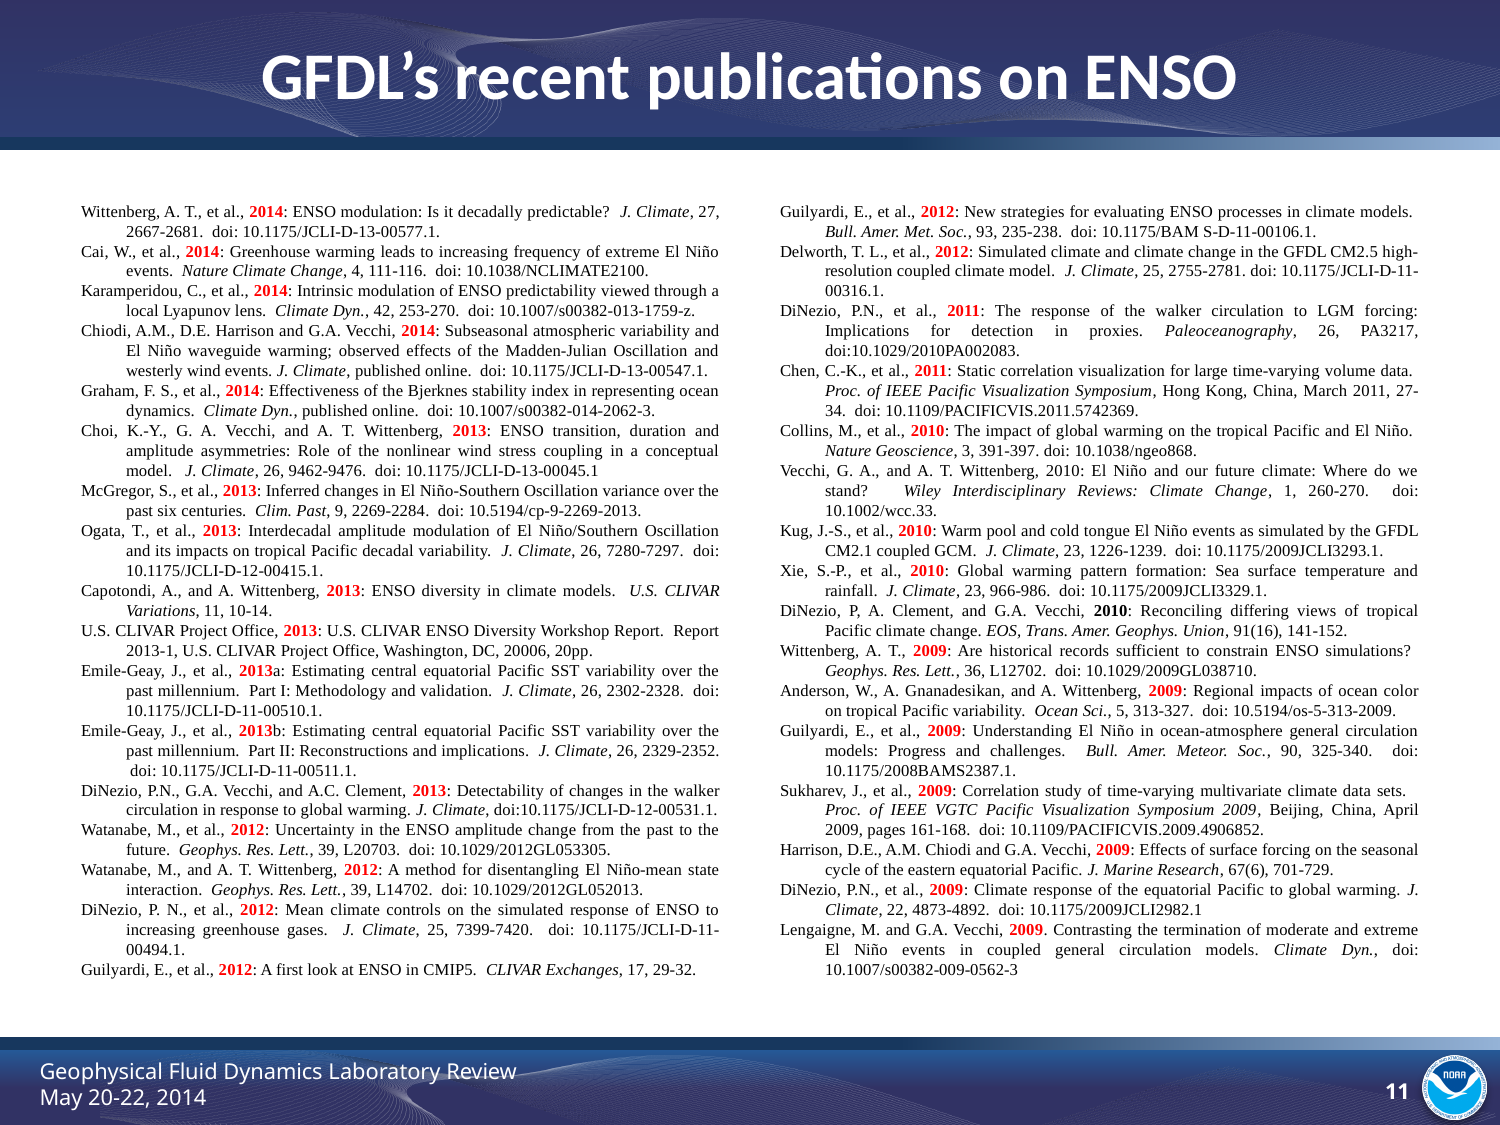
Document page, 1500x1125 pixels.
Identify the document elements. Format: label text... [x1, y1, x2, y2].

slide_number 10 [1074, 1062, 1425, 1123]
list Wittenberg, A. T., et al., 2014: ENSO modulation: Is it decadally predictable? J. Climate, 27, 2667-2681. doi: 10.1175/JCLI-D-13-00577.1. Cai, W., et al., 2014: Greenhouse warming leads to increasing frequency of extreme El Niño events. Nature Climate Change, 4, 111-116. doi: 10.1038/NCLIMATE2100. Karamperidou, C., et al., 2014: Intrinsic modulation of ENSO predictability viewed through a local Lyapunov lens. Climate Dyn., 42, 253-270. doi: 10.1007/s00382-013-1759-z. Chiodi, A.M., D.E. Harrison and G.A. Vecchi, 2014: Subseasonal atmospheric variability and El Niño waveguide warming; observed effects of the Madden-Julian Oscillation and westerly wind events. J. Climate, published online. doi: 10.1175/JCLI-D-13-00547.1. Graham, F. S., et al., 2014: Effectiveness of the Bjerknes stability index in representing ocean dynamics. Climate Dyn., published online. doi: 10.1007/s00382-014-2062-3. Choi, K.-Y., G. A. Vecchi, and A. T. Wittenberg, 2013: ENSO transition, duration and amplitude asymmetries: Role of the nonlinear wind stress coupling in a conceptual model. J. Climate, 26, 9462-9476. doi: 10.1175/JCLI-D-13-00045.1 McGregor, S., et al., 2013: Inferred changes in El Niño-Southern Oscillation variance over the past six centuries. Clim. Past, 9, 2269-2284. doi: 10.5194/cp-9-2269-2013. Ogata, T., et al., 2013: Interdecadal amplitude modulation of El Niño/Southern Oscillation and its impacts on tropical Pacific decadal variability. J. Climate, 26, 7280-7297. doi: 10.1175/JCLI-D-12-00415.1. Capotondi, A., and A. Wittenberg, 2013: ENSO diversity in climate models. U.S. CLIVAR Variations, 11, 10-14. U.S. CLIVAR Project Office, 2013: U.S. CLIVAR ENSO Diversity Workshop Report. Report 2013-1, U.S. CLIVAR Project Office, Washington, DC, 20006, 20pp. Emile-Geay, J., et al., 2013a: Estimating central equatorial Pacific SST variability over the past millennium. Part I: Methodology and validation. J. Climate, 26, 2302-2328. doi: 10.1175/JCLI-D-11-00510.1. Emile-Geay, J., et al., 2013b: Estimating central equatorial Pacific SST variability over the past millennium. Part II: Reconstructions and implications. J. Climate, 26, 2329-2352. doi: 10.1175/JCLI-D-11-00511.1. DiNezio, P.N., G.A. Vecchi, and A.C. Clement, 2013: Detectability of changes in the walker circulation in response to global warming. J. Climate, doi:10.1175/JCLI-D-12-00531.1. Watanabe, M., et al., 2012: Uncertainty in the ENSO amplitude change from the past to the future. Geophys. Res. Lett., 39, L20703. doi: 10.1029/2012GL053305. Watanabe, M., and A. T. Wittenberg, 2012: A method for disentangling El Niño-mean state interaction. Geophys. Res. Lett., 39, L14702. doi: 10.1029/2012GL052013. DiNezio, P. N., et al., 2012: Mean climate controls on the simulated response of ENSO to increasing greenhouse gases. J. Climate, 25, 7399-7420. doi: 10.1175/JCLI-D-11-00494.1. Guilyardi, E., et al., 2012: A first look at ENSO in CMIP5. CLIVAR Exchanges, 17, 29-32. Guilyardi, E., et al., 2012: New strategies for evaluating ENSO processes in climate models. Bull. Amer. Met. Soc., 93, 235-238. doi: 10.1175/BAM S-D-11-00106.1. Delworth, T. L., et al., 2012: Simulated climate and climate change in the GFDL CM2.5 high-resolution coupled climate model. J. Climate, 25, 2755-2781. doi: 10.1175/JCLI-D-11-00316.1. DiNezio, P.N., et al., 2011: The response of the walker circulation to LGM forcing: Implications for detection in proxies. Paleoceanography, 26, PA3217, doi:10.1029/2010PA002083. Chen, C.-K., et al., 2011: Static correlation visualization for large time-varying volume data. Proc. of IEEE Pacific Visualization Symposium, Hong Kong, China, March 2011, 27-34. doi: 10.1109/PACIFICVIS.2011.5742369. Collins, M., et al., 2010: The impact of global warming on the tropical Pacific and El Niño. Nature Geoscience, 3, 391-397. doi: 10.1038/ngeo868. Vecchi, G. A., and A. T. Wittenberg, 2010: El Niño and our future climate: Where do we stand? Wiley Interdisciplinary Reviews: Climate Change, 1, 260-270. doi: 10.1002/wcc.33. Kug, J.-S., et al., 2010: Warm pool and cold tongue El Niño events as simulated by the GFDL CM2.1 coupled GCM. J. Climate, 23, 1226-1239. doi: 10.1175/2009JCLI3293.1. Xie, S.-P., et al., 2010: Global warming pattern formation: Sea surface temperature and rainfall. J. Climate, 23, 966-986. doi: 10.1175/2009JCLI3329.1. DiNezio, P, A. Clement, and G.A. Vecchi, 2010: Reconciling differing views of tropical Pacific climate change. EOS, Trans. Amer. Geophys. Union, 91(16), 141-152. Wittenberg, A. T., 2009: Are historical records sufficient to constrain ENSO simulations? Geophys. Res. Lett., 36, L12702. doi: 10.1029/2009GL038710. Anderson, W., A. Gnanadesikan, and A. Wittenberg, 2009: Regional impacts of ocean color on tropical Pacific variability. Ocean Sci., 5, 313-327. doi: 10.5194/os-5-313-2009. Guilyardi, E., et al., 2009: Understanding El Niño in ocean-atmosphere general circulation models: Progress and challenges. Bull. Amer. Meteor. Soc., 90, 325-340. doi: 10.1175/2008BAMS2387.1. Sukharev, J., et al., 2009: Correlation study of time-varying multivariate climate data sets. Proc. of IEEE VGTC Pacific Visualization Symposium 2009, Beijing, China, April 2009, pages 161-168. doi: 10.1109/PACIFICVIS.2009.4906852. Harrison, D.E., A.M. Chiodi and G.A. Vecchi, 2009: Effects of surface forcing on the seasonal cycle of the eastern equatorial Pacific. J. Marine Research, 67(6), 701-729. DiNezio, P.N., et al., 2009: Climate response of the equatorial Pacific to global warming. J. Climate, 22, 4873-4892. doi: 10.1175/2009JCLI2982.1 Lengaigne, M. and G.A. Vecchi, 2009. Contrasting the termination of moderate and extreme El Niño events in coupled general circulation models. Climate Dyn., doi: 10.1007/s00382-009-0562-3 [66, 193, 1434, 994]
picture [1421, 1054, 1488, 1121]
text_box GFDL’s recent publications on ENSO [24, 24, 1475, 125]
